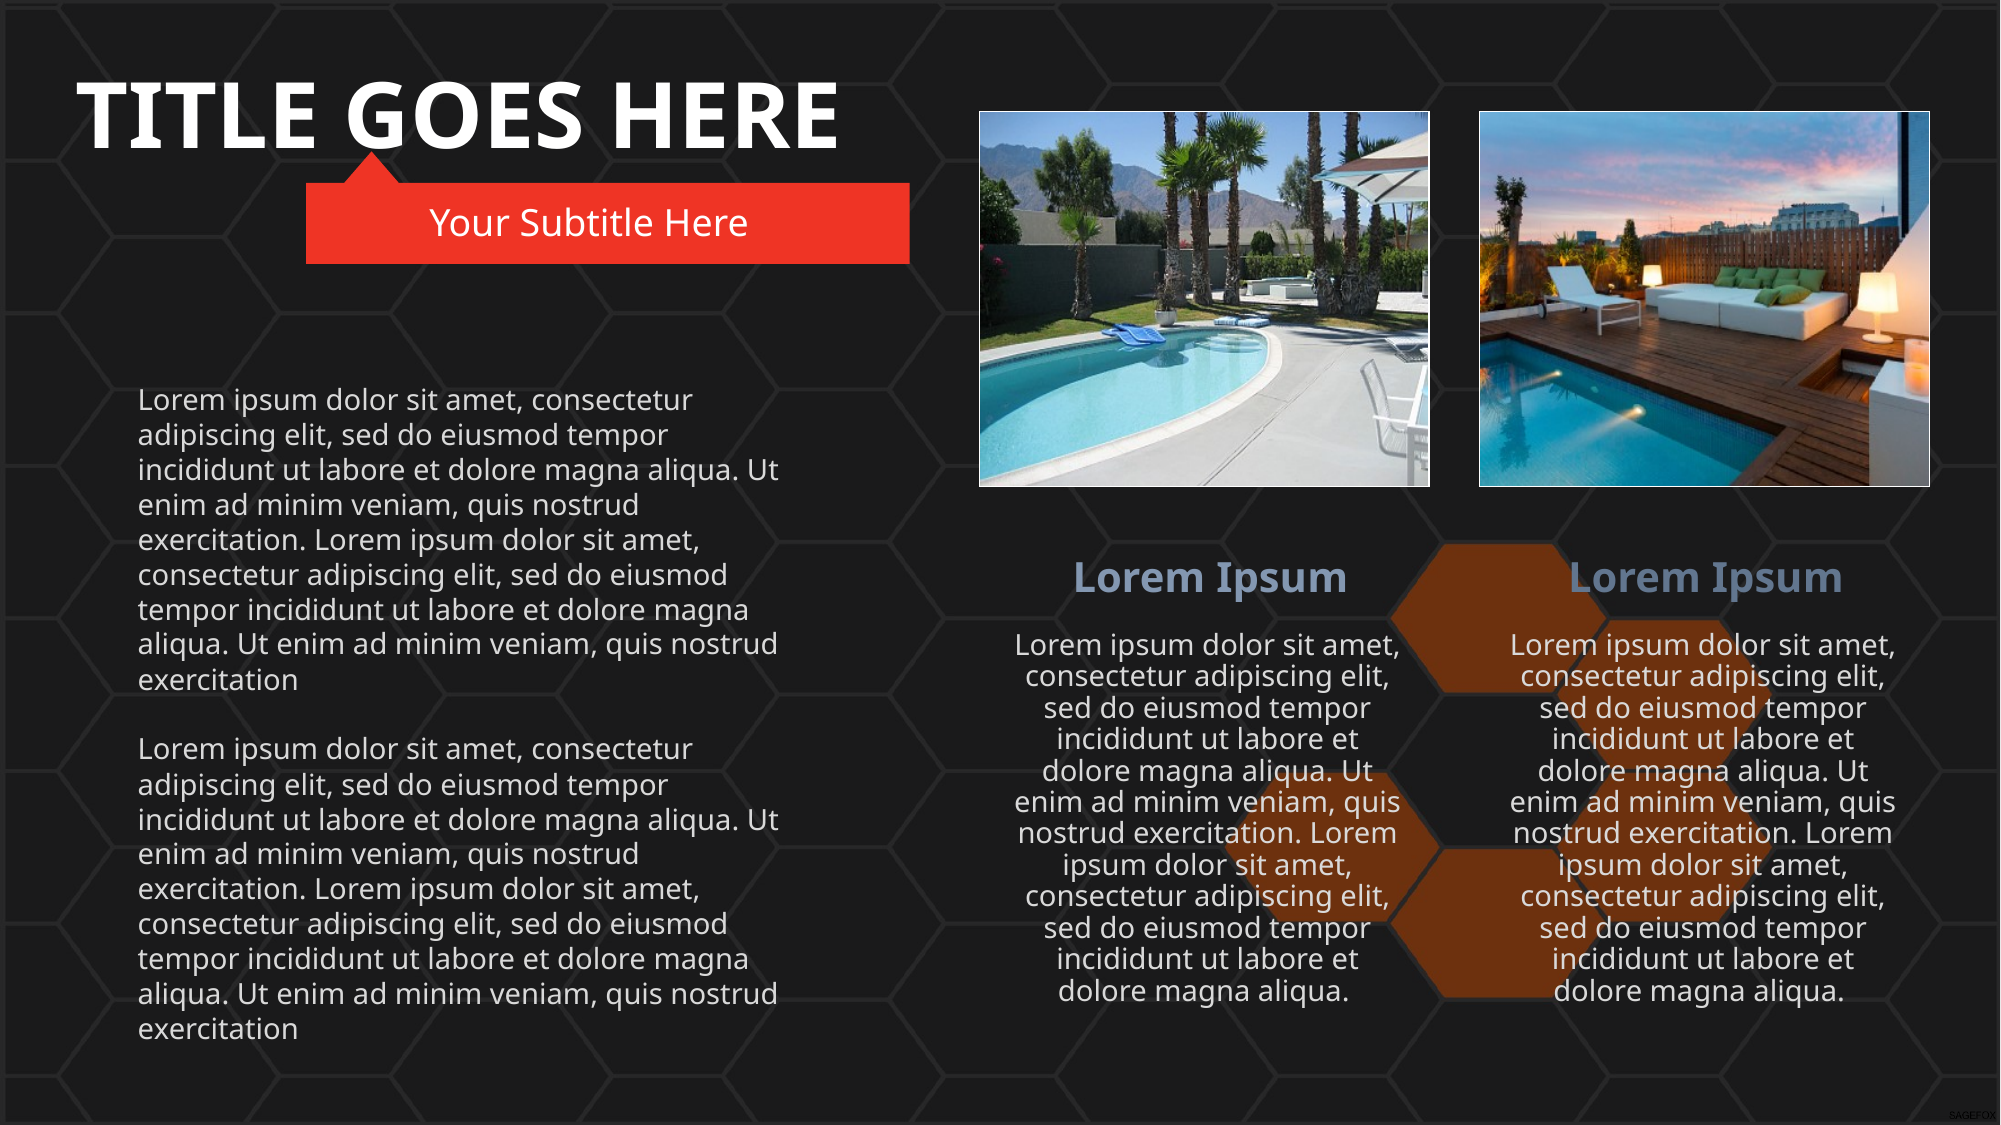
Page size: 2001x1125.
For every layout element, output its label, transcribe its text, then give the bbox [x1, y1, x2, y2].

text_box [1509, 543, 1900, 1006]
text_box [1013, 543, 1404, 1006]
text_box [1478, 110, 1930, 487]
text_box Lorem ipsum dolor sit amet, consectetur adipiscing elit, sed do eiusmod tempor incididunt ut labore et dolore magna aliqua. Ut enim ad minim veniam, quis nostrud exercitation. Lorem ipsum dolor sit amet, consectetur adipiscing elit, sed do eiusmod tempor incididunt ut labore et dolore magna aliqua. Ut enim ad minim veniam, quis nostrud exercitation Lorem ipsum dolor sit amet, consectetur adipiscing elit, sed do eiusmod tempor incididunt ut labore et dolore magna aliqua. Ut enim ad minim veniam, quis nostrud exercitation. Lorem ipsum dolor sit amet, consectetur adipiscing elit, sed do eiusmod tempor incididunt ut labore et dolore magna aliqua. Ut enim ad minim veniam, quis nostrud exercitation [122, 373, 798, 1125]
picture [0, 0, 2001, 1125]
text_box TITLE GOES HERE [60, 49, 965, 175]
text_box [978, 110, 1430, 487]
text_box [306, 151, 910, 264]
